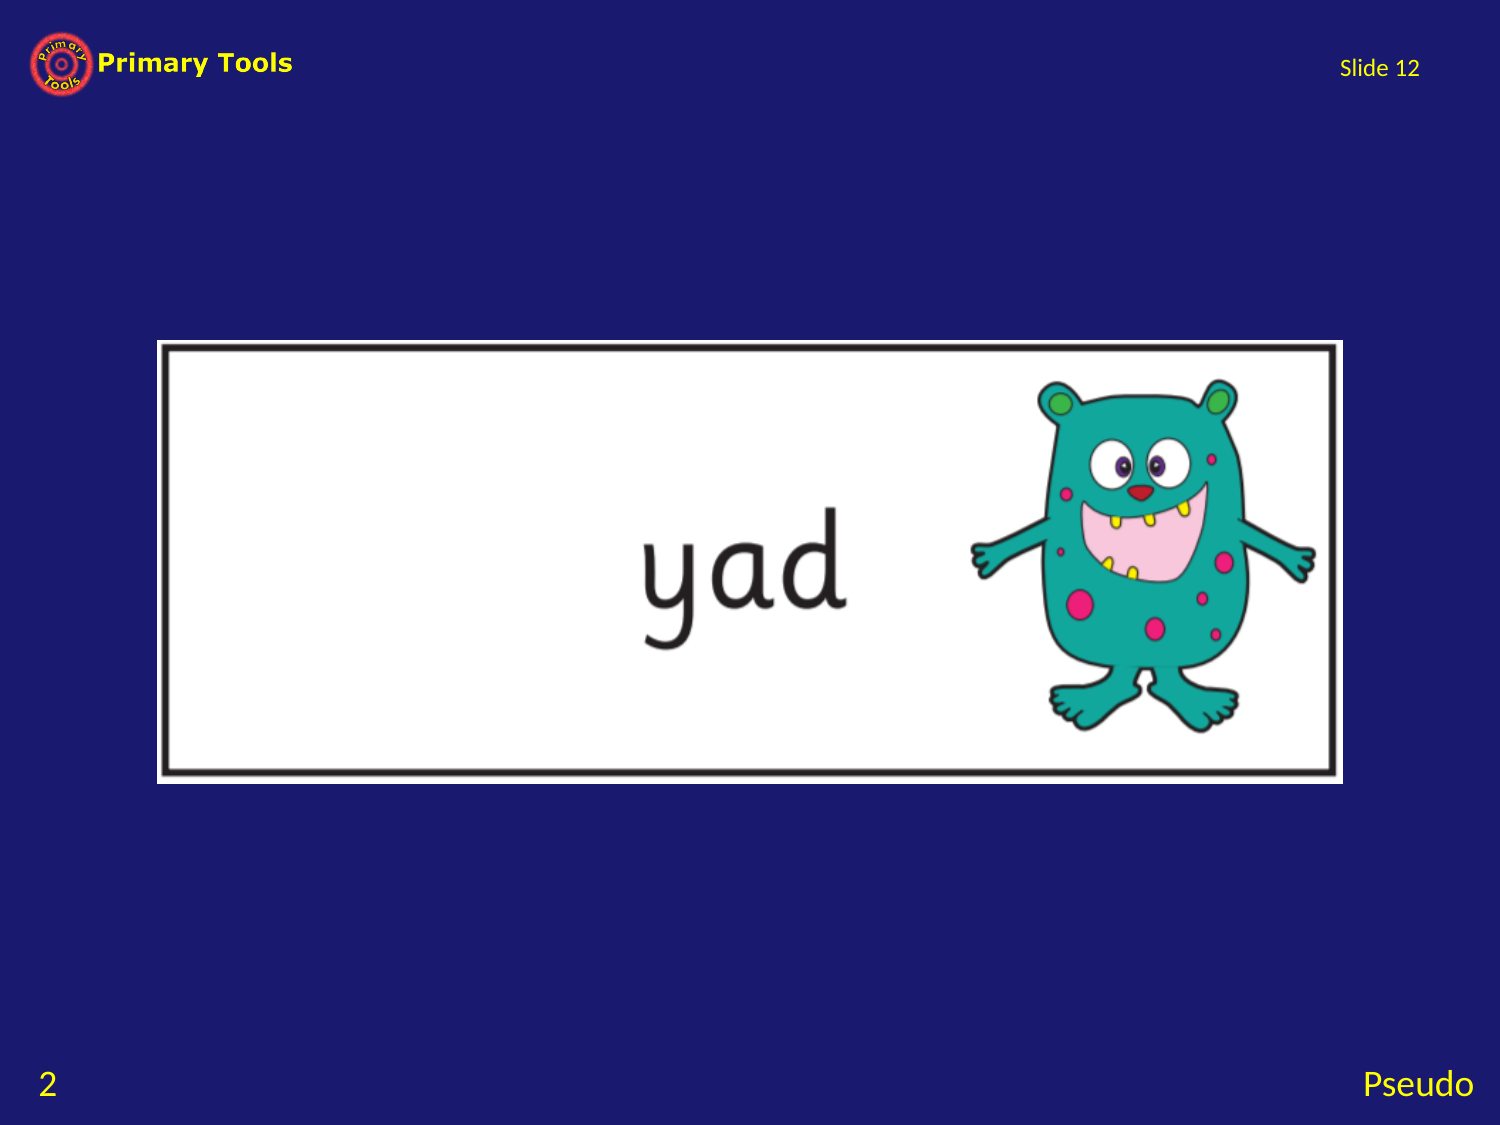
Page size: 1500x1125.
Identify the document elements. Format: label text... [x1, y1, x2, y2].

text_box 2 [23, 1051, 191, 1111]
picture [28, 30, 302, 98]
picture [157, 340, 1343, 784]
text_box Pseudo [1348, 1051, 1500, 1111]
